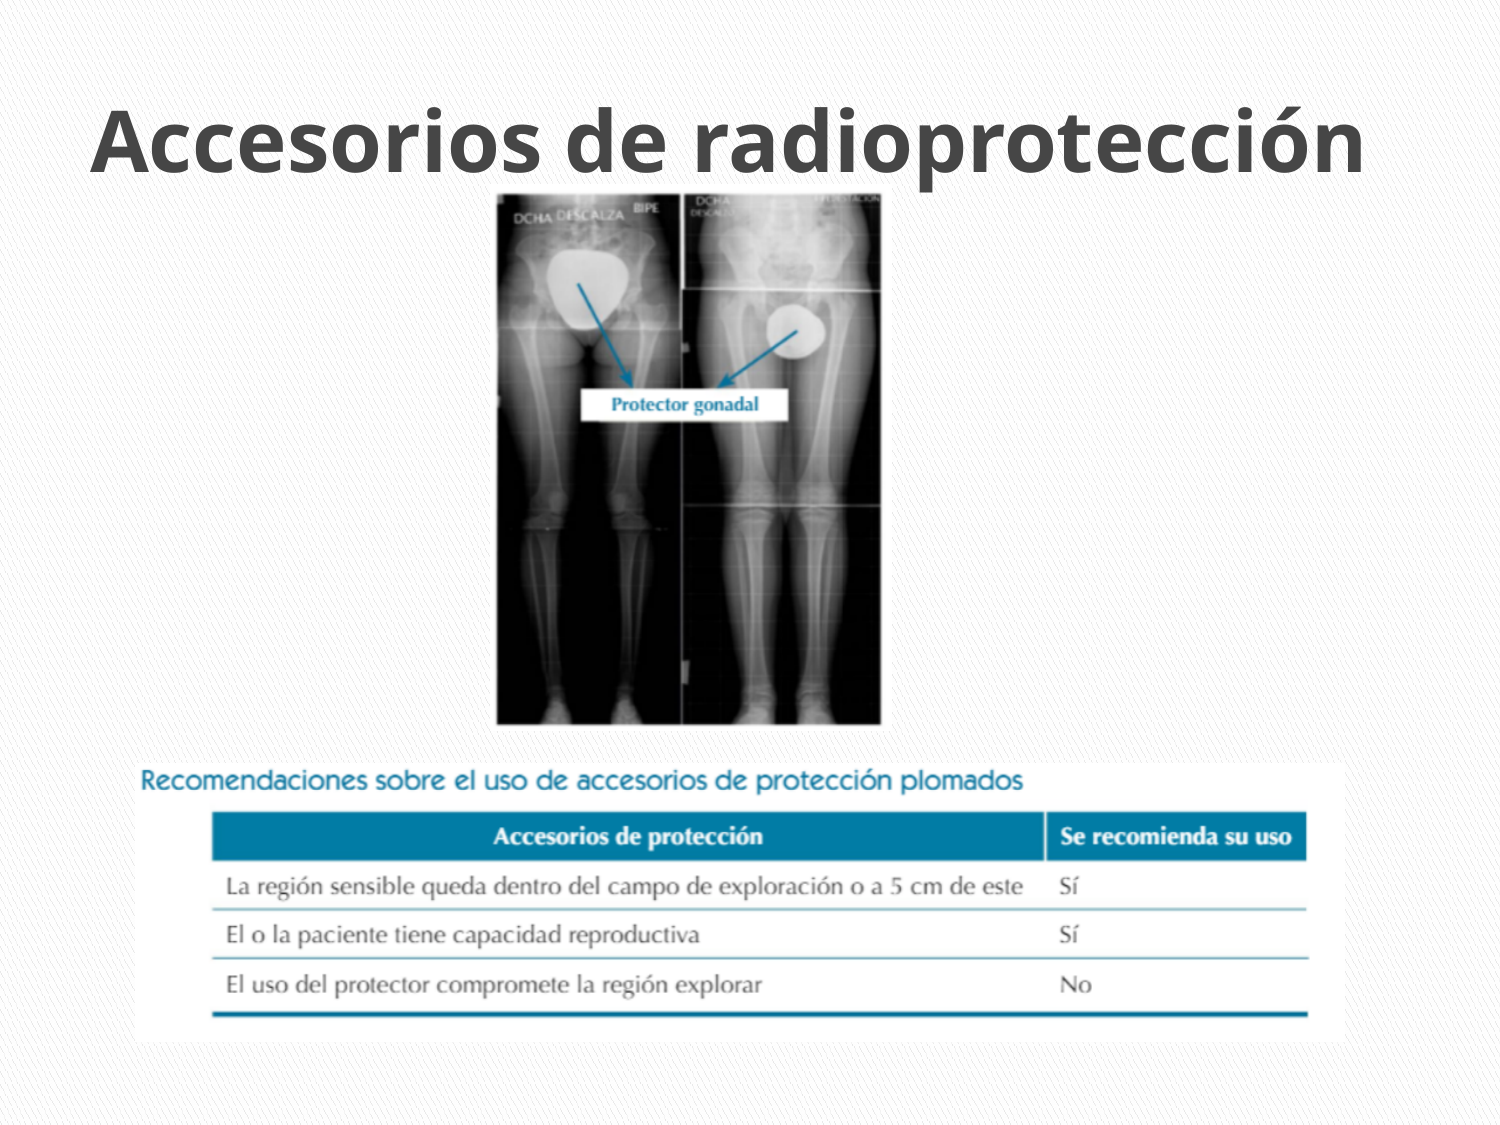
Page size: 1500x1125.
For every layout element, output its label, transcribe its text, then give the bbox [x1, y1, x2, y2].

picture [0, 0, 1500, 1125]
title Accesorios de radioprotección [75, 44, 1425, 233]
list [489, 184, 892, 732]
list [135, 763, 1346, 1043]
